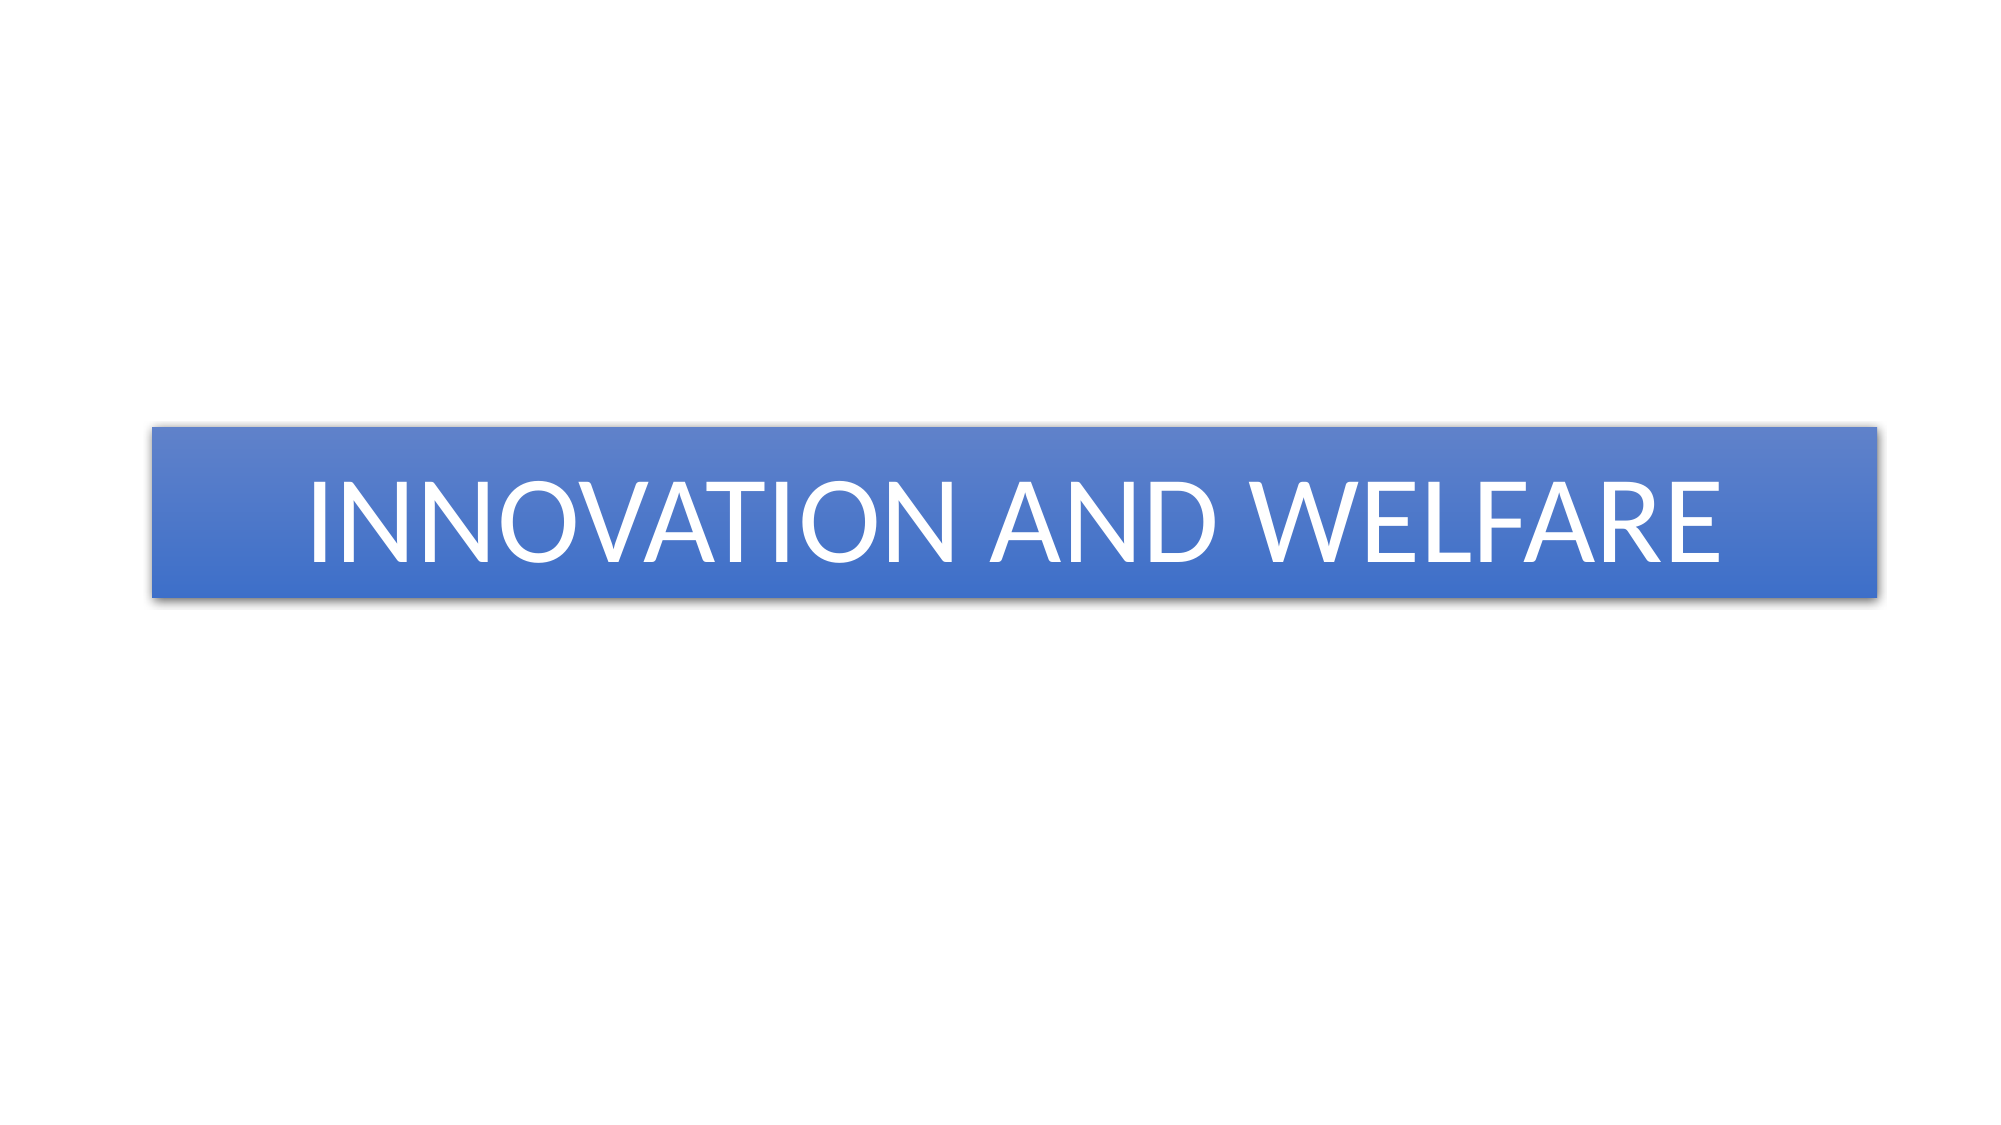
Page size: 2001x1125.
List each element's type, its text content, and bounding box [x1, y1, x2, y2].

title INNOVATION AND WELFARE [152, 427, 1878, 598]
